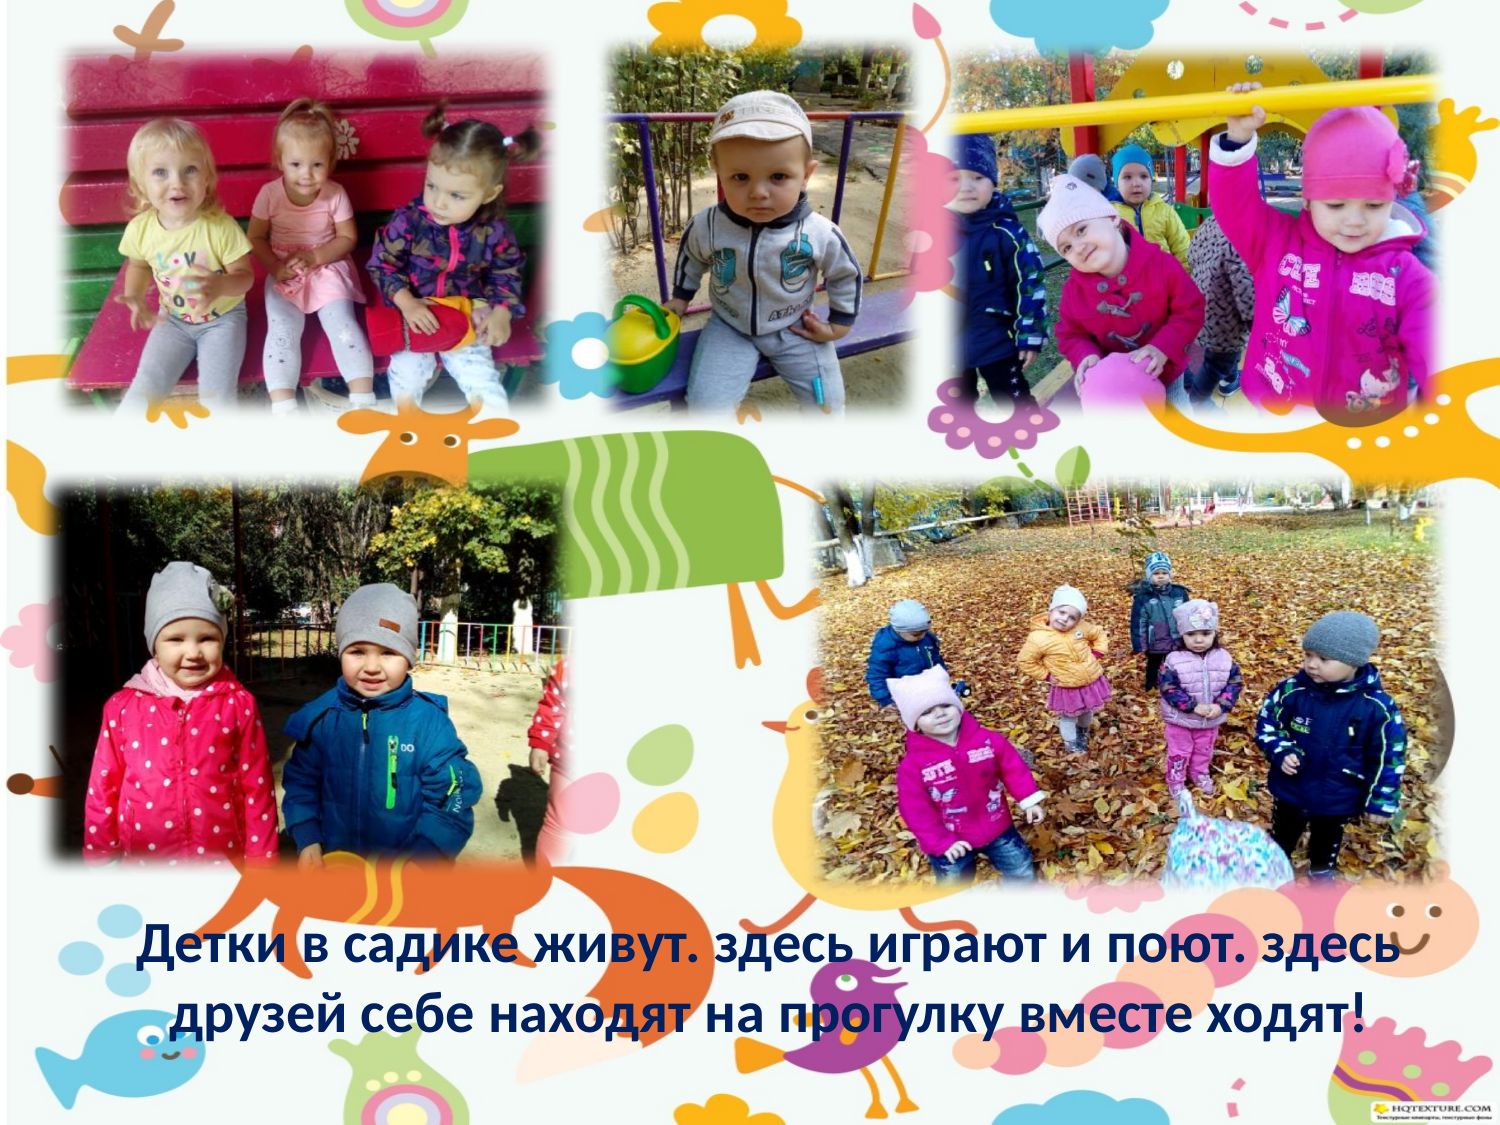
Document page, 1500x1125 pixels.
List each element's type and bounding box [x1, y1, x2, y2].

picture [50, 37, 563, 422]
picture [803, 471, 1454, 898]
picture [594, 30, 926, 429]
picture [33, 467, 580, 878]
list [0, 0, 1500, 1125]
picture [938, 38, 1450, 422]
